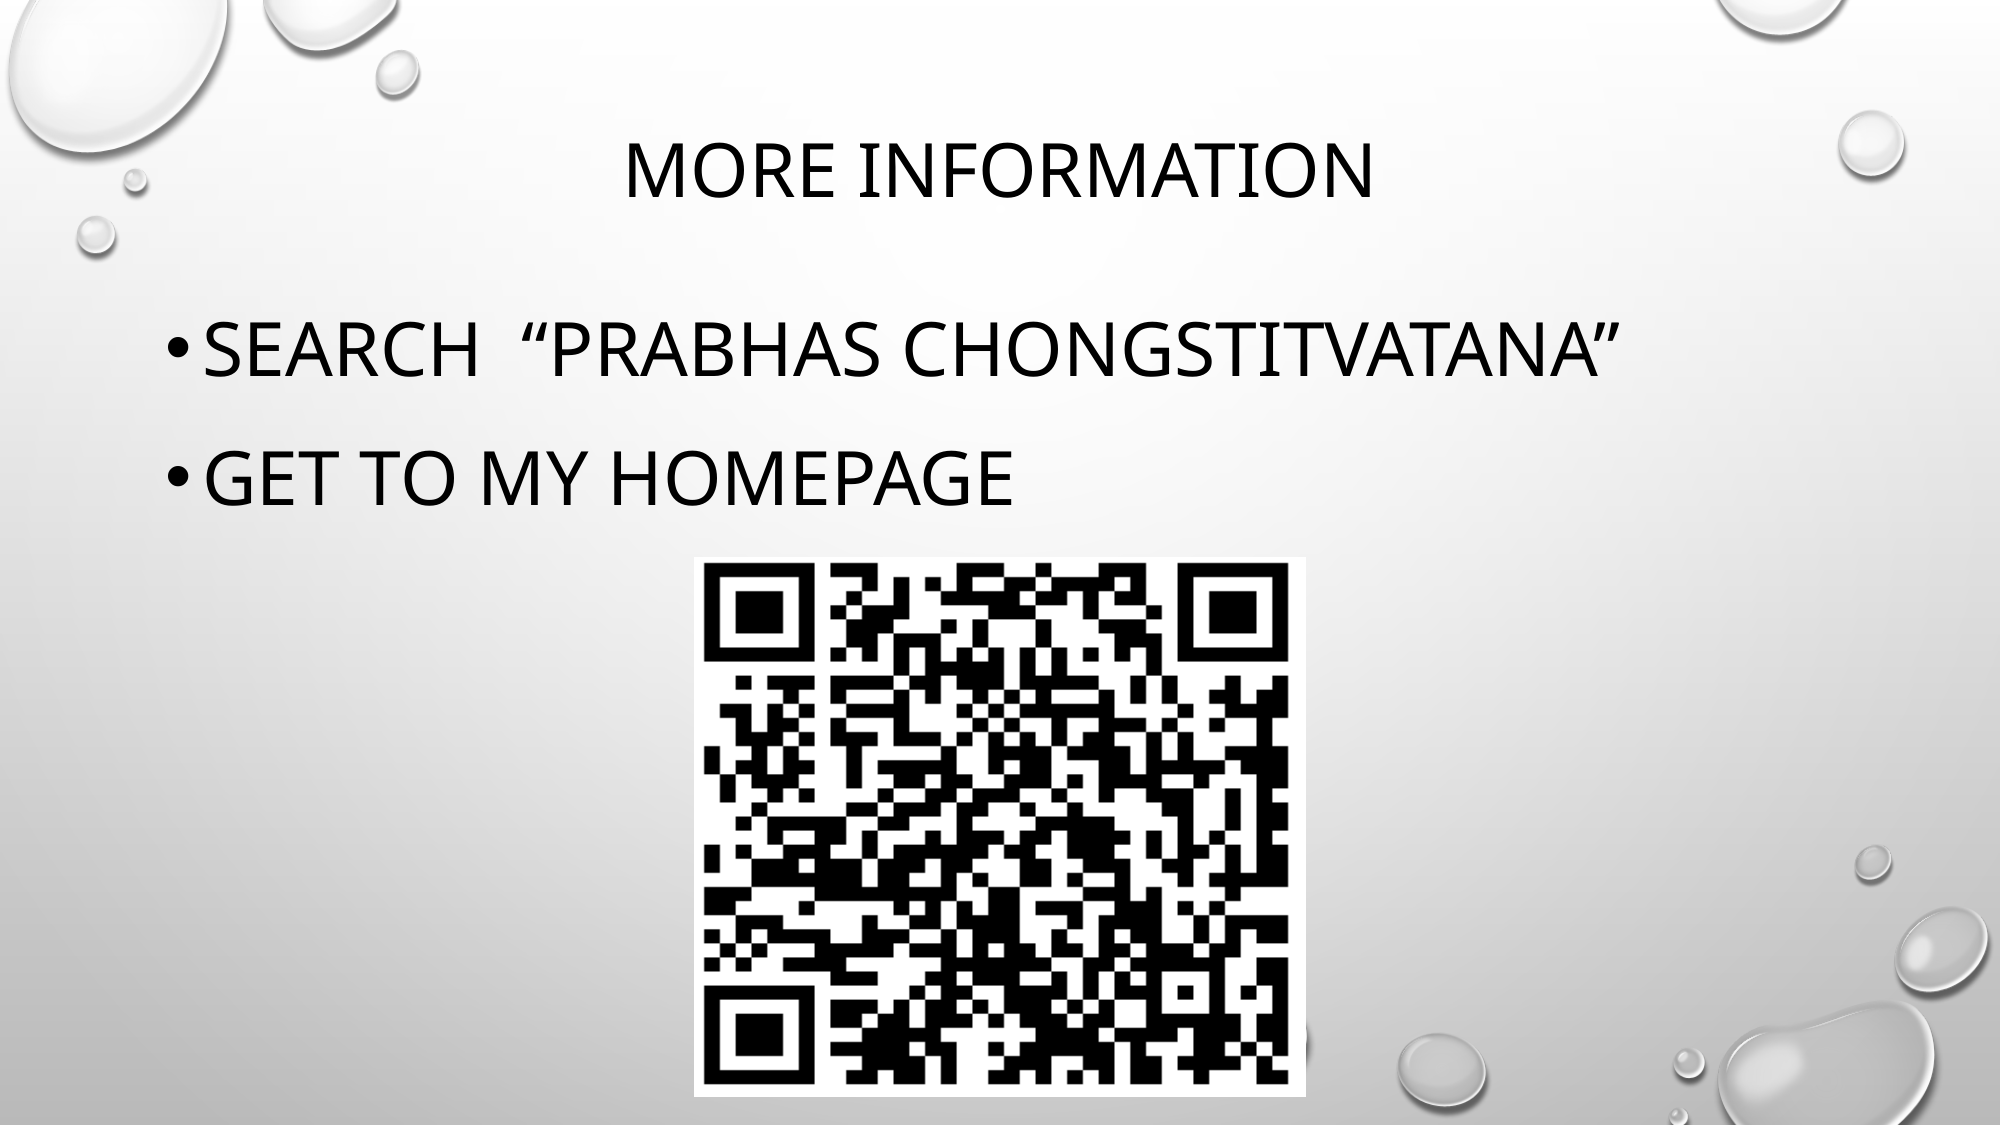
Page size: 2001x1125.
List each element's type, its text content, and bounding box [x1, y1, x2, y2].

list Search “Prabhas Chongstitvatana” Get to my homepage [150, 276, 1851, 838]
picture [0, 0, 2000, 1125]
title More Information [149, 42, 1851, 304]
